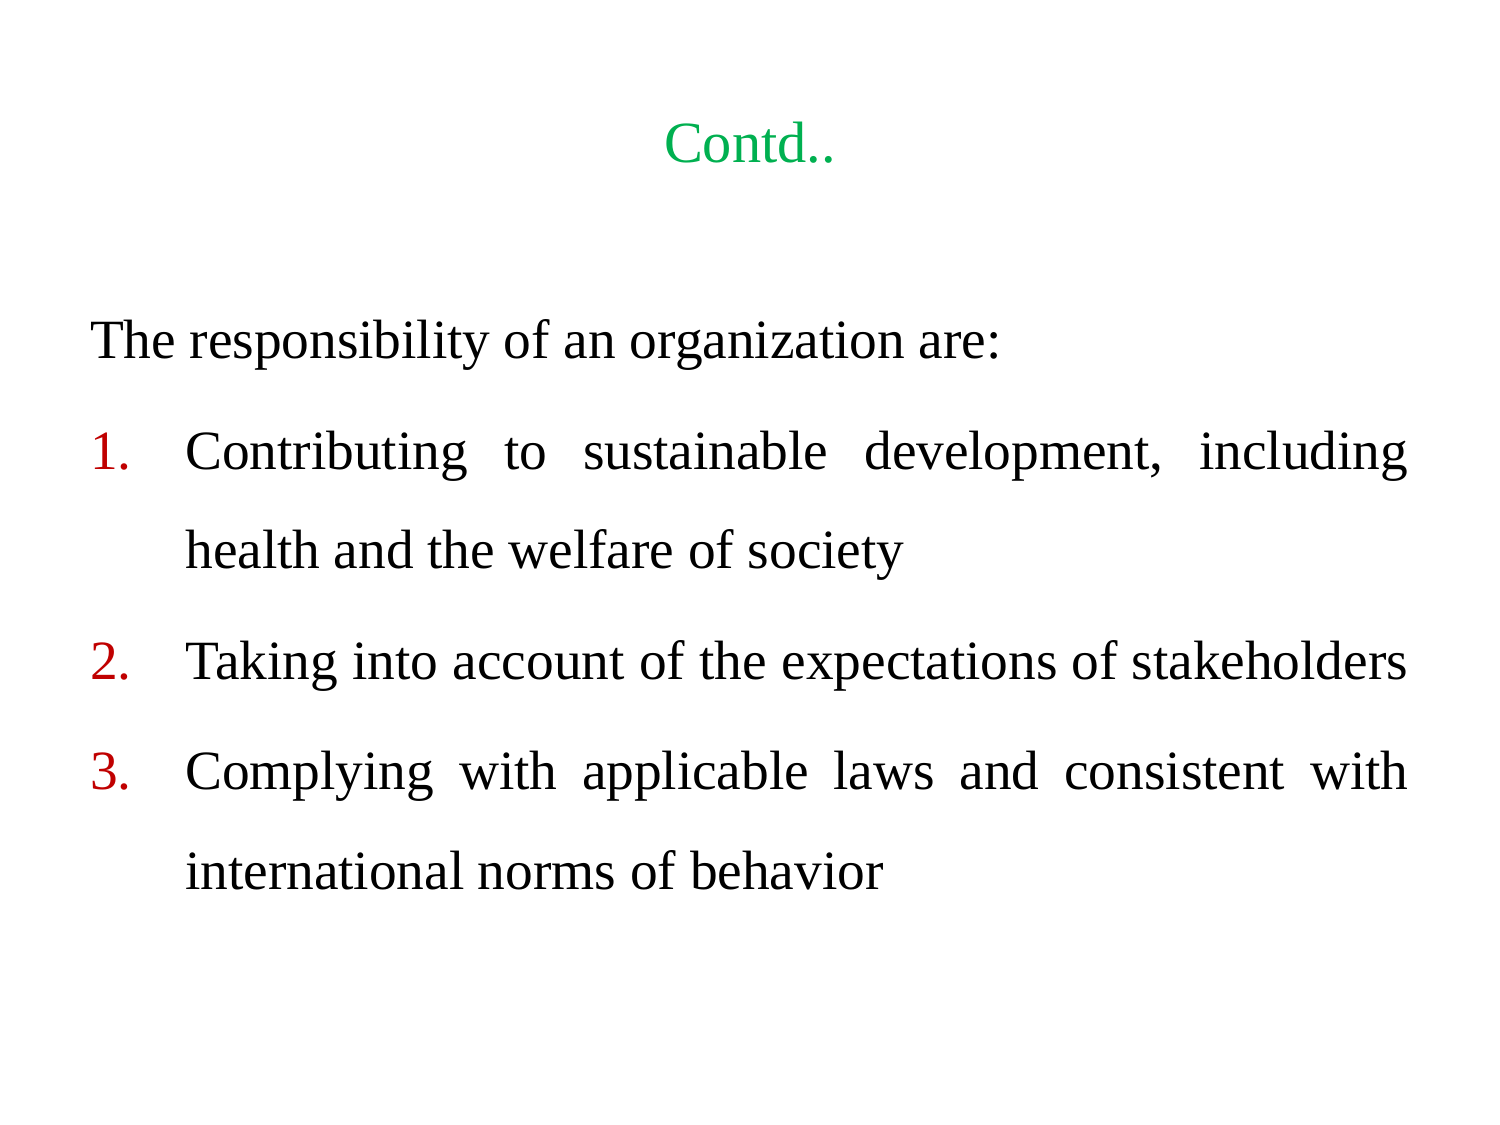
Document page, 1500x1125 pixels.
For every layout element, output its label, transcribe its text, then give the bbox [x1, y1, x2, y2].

list The responsibility of an organization are: Contributing to sustainable development, including health and the welfare of society Taking into account of the expectations of stakeholders Complying with applicable laws and consistent with international norms of behavior [75, 262, 1425, 1005]
title Contd.. [75, 45, 1425, 233]
